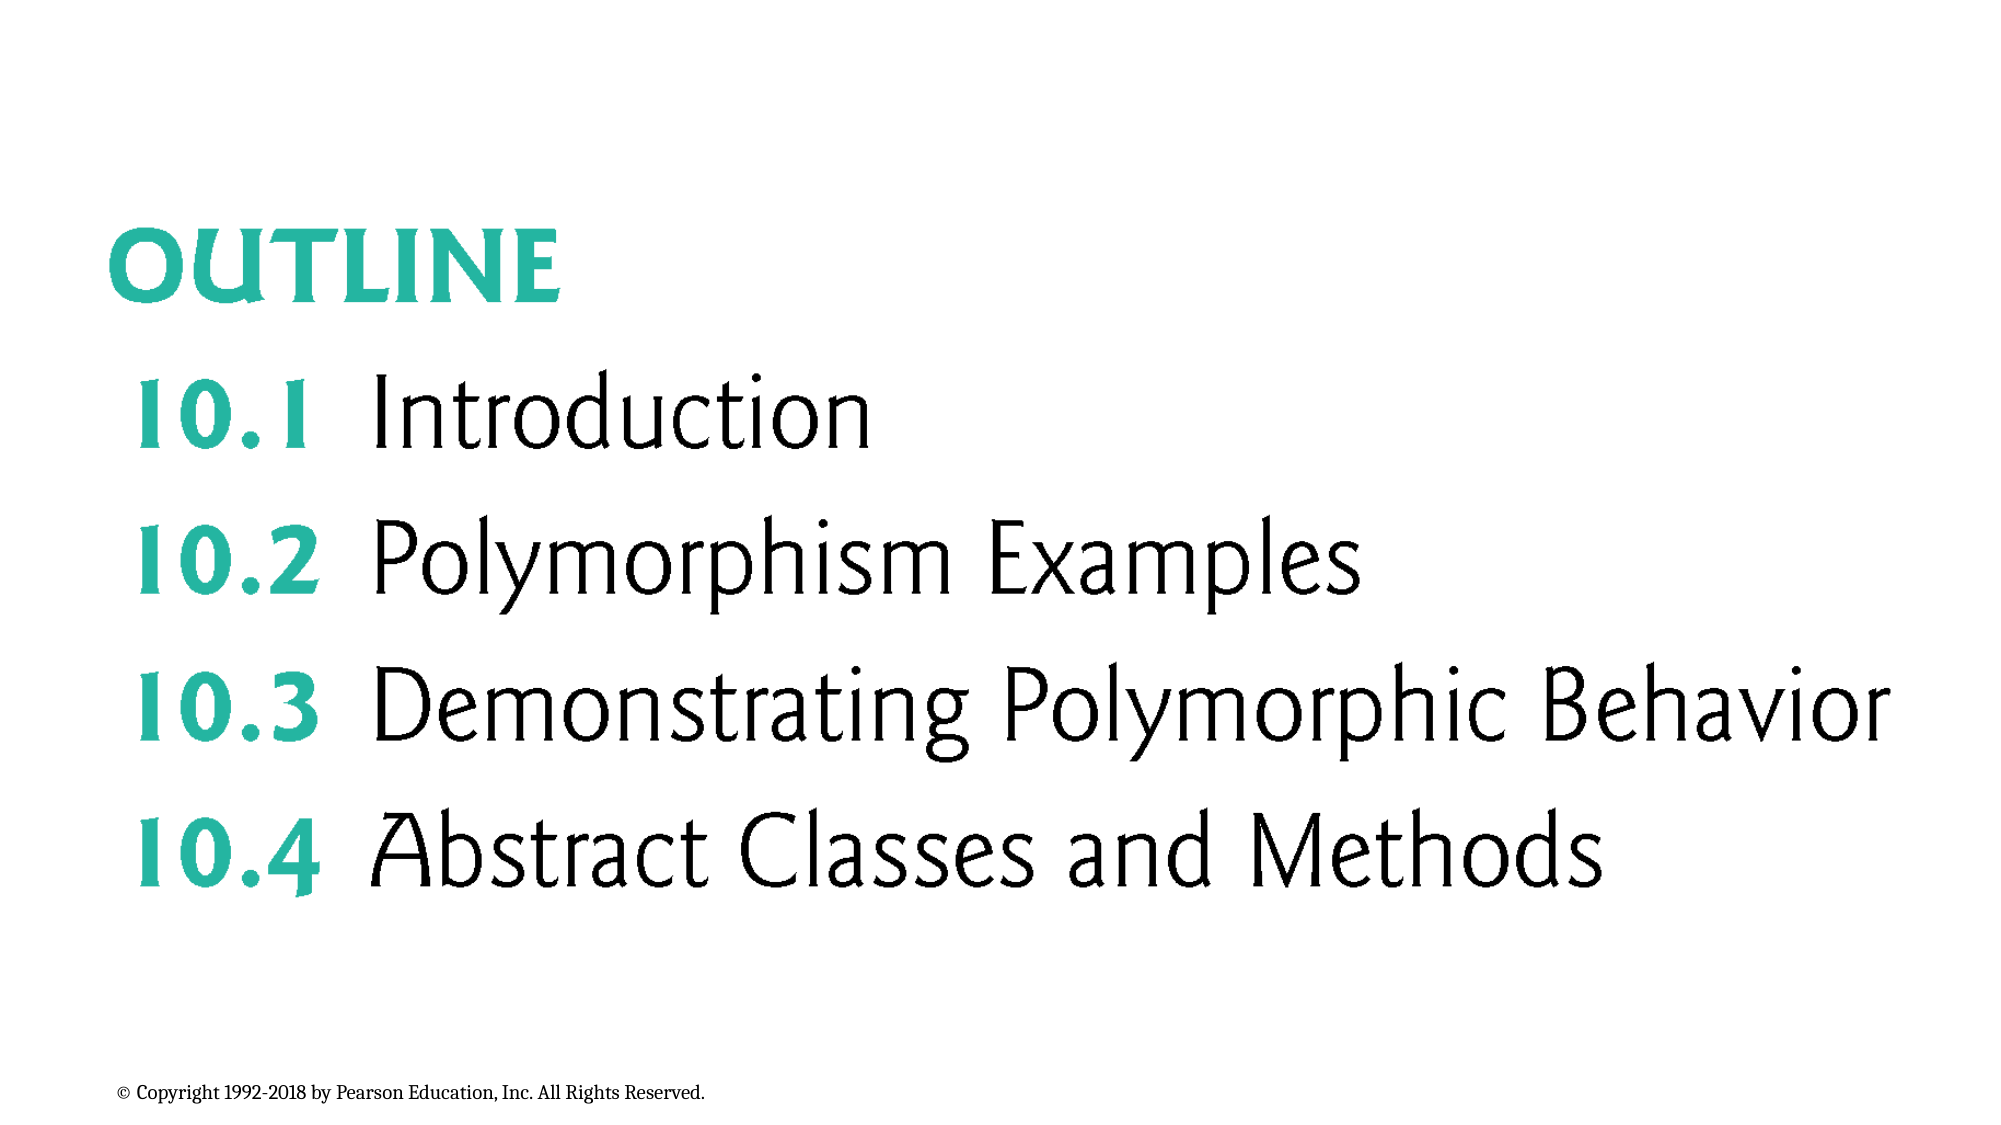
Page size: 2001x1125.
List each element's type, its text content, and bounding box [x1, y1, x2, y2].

footer © Copyright 1992-2018 by Pearson Education, Inc. All Rights Reserved. [99, 1051, 1473, 1112]
picture [0, 118, 2000, 1007]
